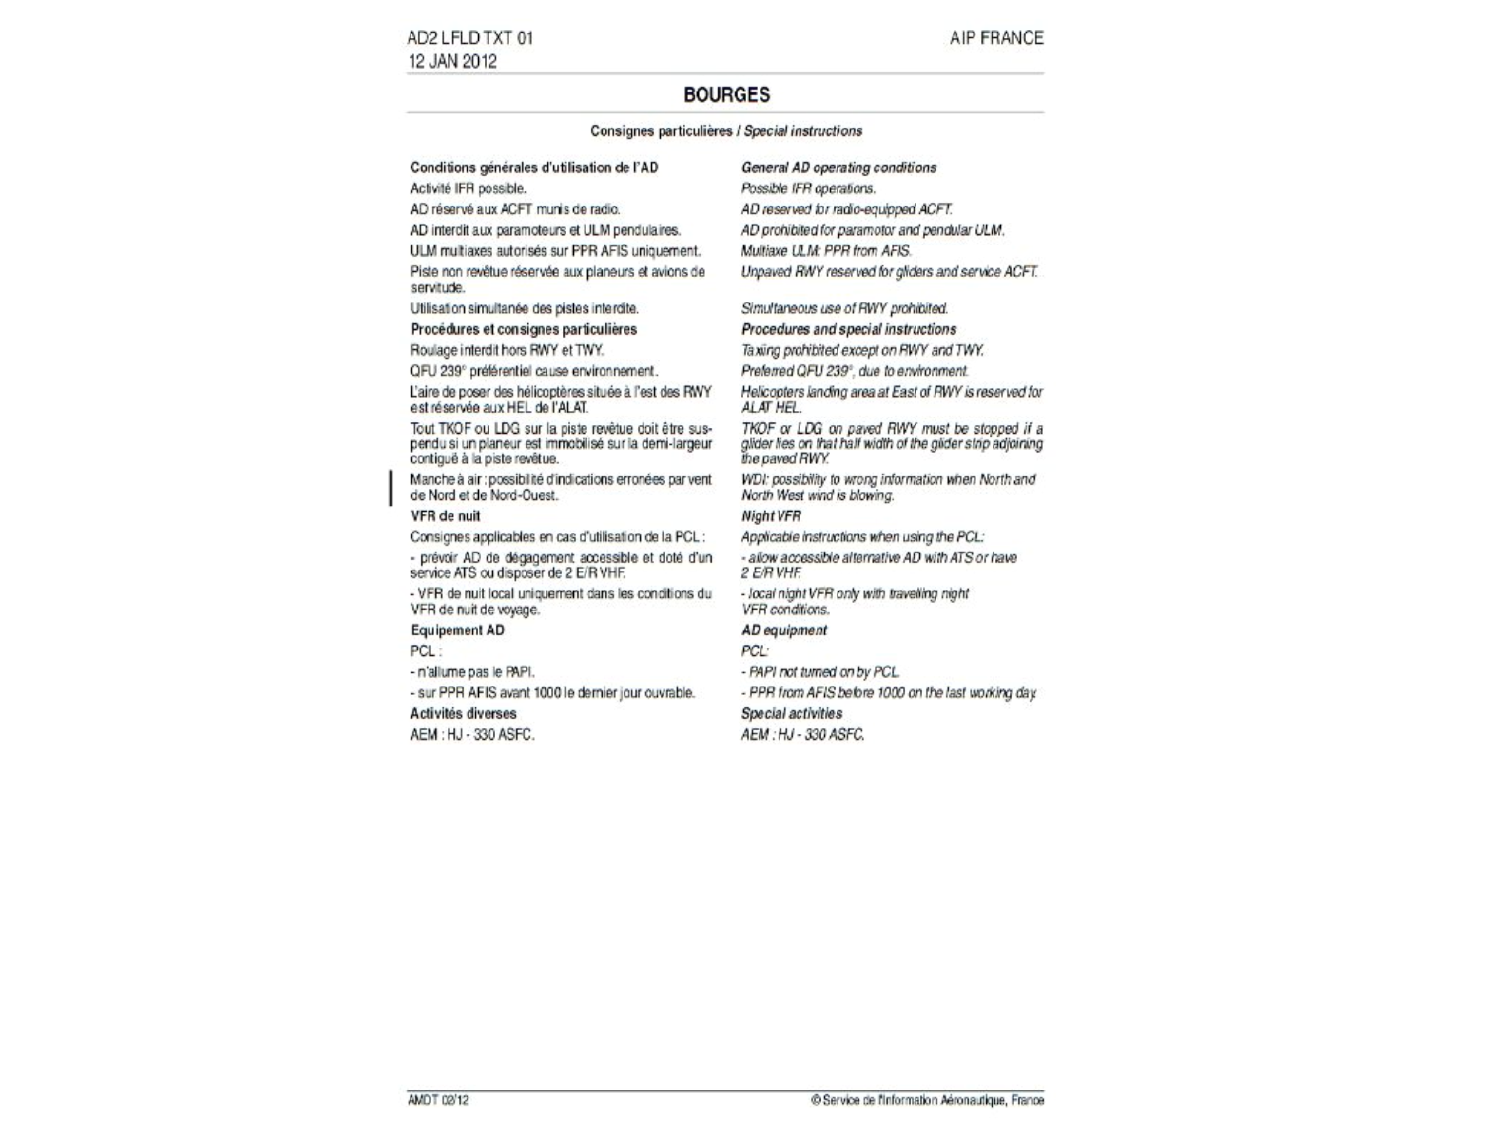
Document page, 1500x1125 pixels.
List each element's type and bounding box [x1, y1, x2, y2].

picture [183, 0, 1317, 1125]
